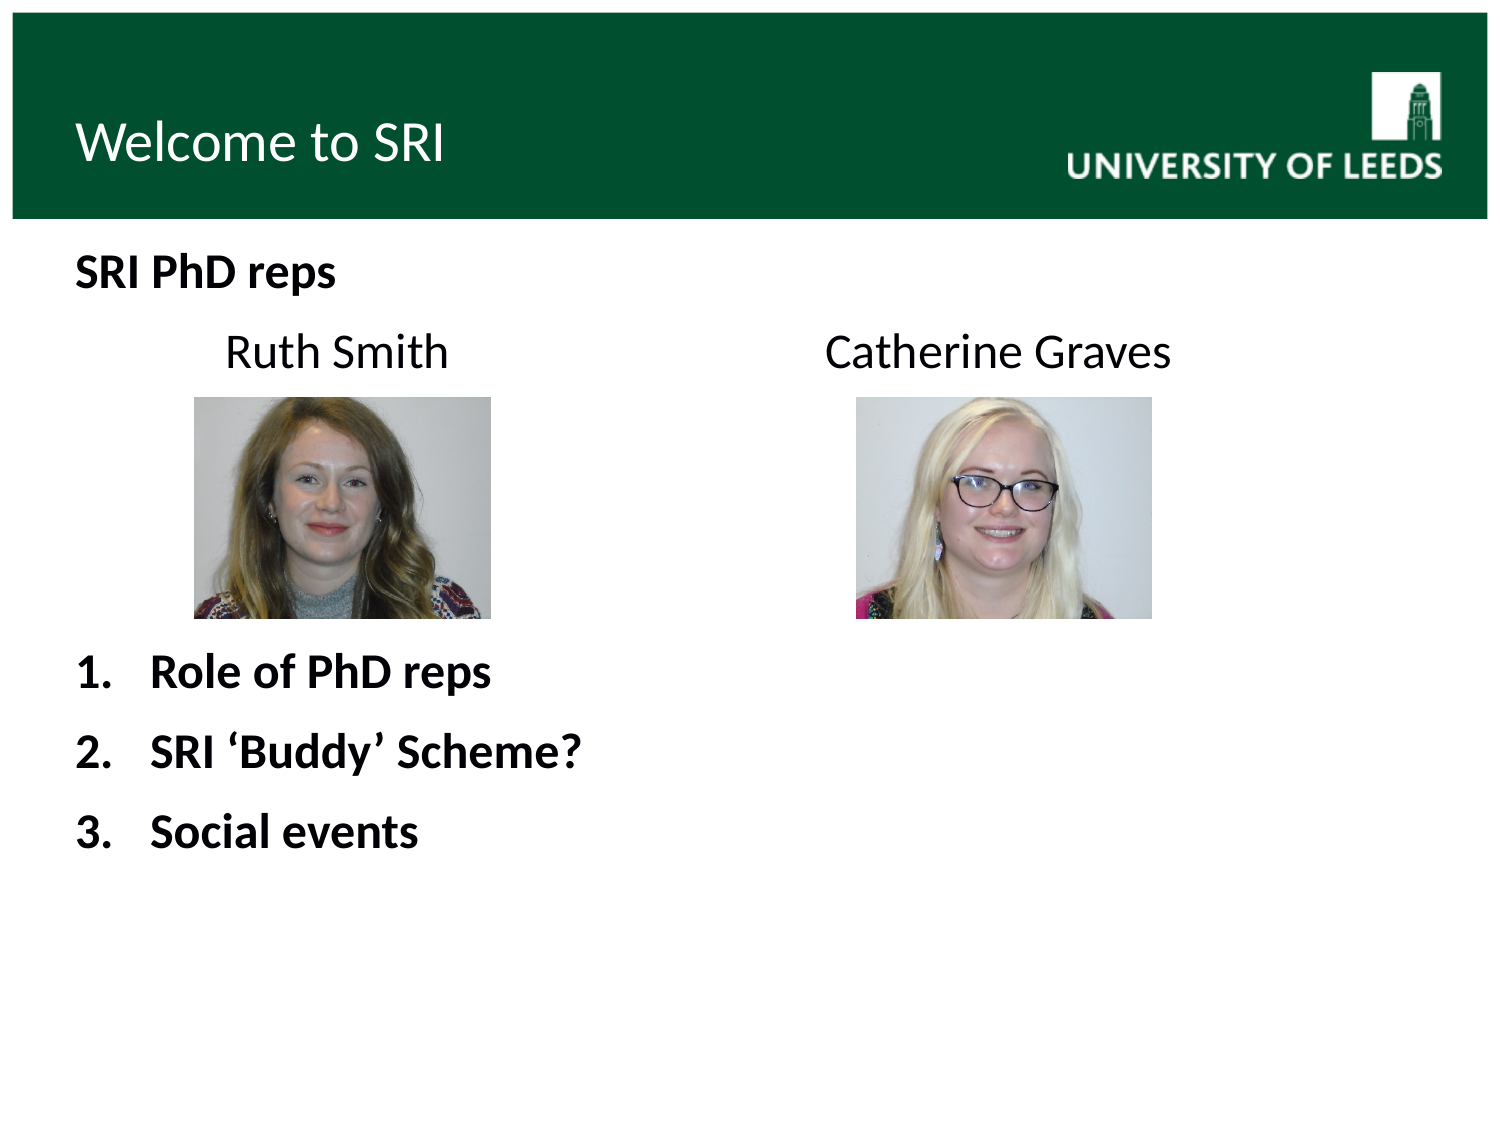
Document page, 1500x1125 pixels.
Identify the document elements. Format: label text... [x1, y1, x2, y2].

picture [856, 396, 1152, 619]
title Welcome to SRI [74, 44, 1426, 173]
list SRI PhD reps Ruth Smith Catherine Graves Role of PhD reps SRI ‘Buddy’ Scheme? Social events [74, 237, 1500, 1048]
picture [194, 396, 491, 619]
picture [1068, 72, 1442, 179]
